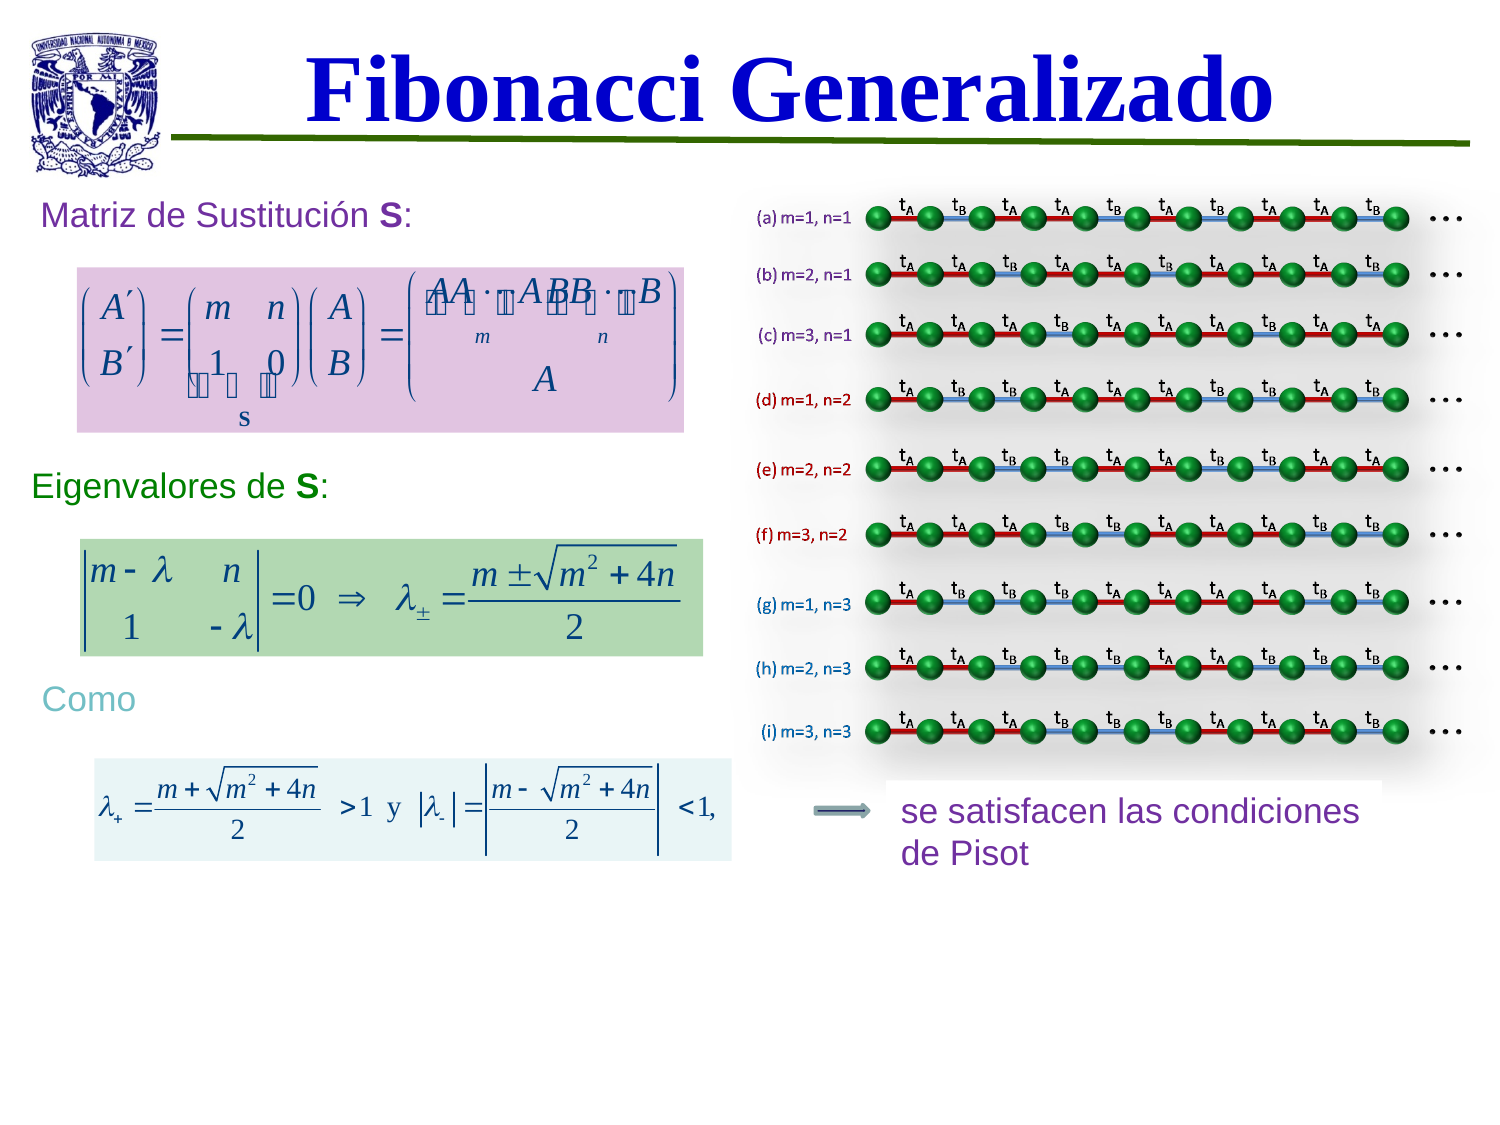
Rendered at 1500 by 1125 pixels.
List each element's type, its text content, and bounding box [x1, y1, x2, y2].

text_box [76, 267, 685, 433]
text_box [813, 802, 871, 819]
picture [743, 184, 1466, 746]
text_box Fibonacci Generalizado [183, 17, 1400, 148]
text_box Matriz de Sustitución S: [25, 184, 428, 242]
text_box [79, 538, 704, 657]
picture [29, 30, 161, 179]
text_box se satisfacen las condiciones de Pisot [884, 778, 1384, 882]
text_box Eigenvalores de S: [16, 456, 354, 514]
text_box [93, 758, 732, 862]
text_box Como [26, 668, 152, 726]
